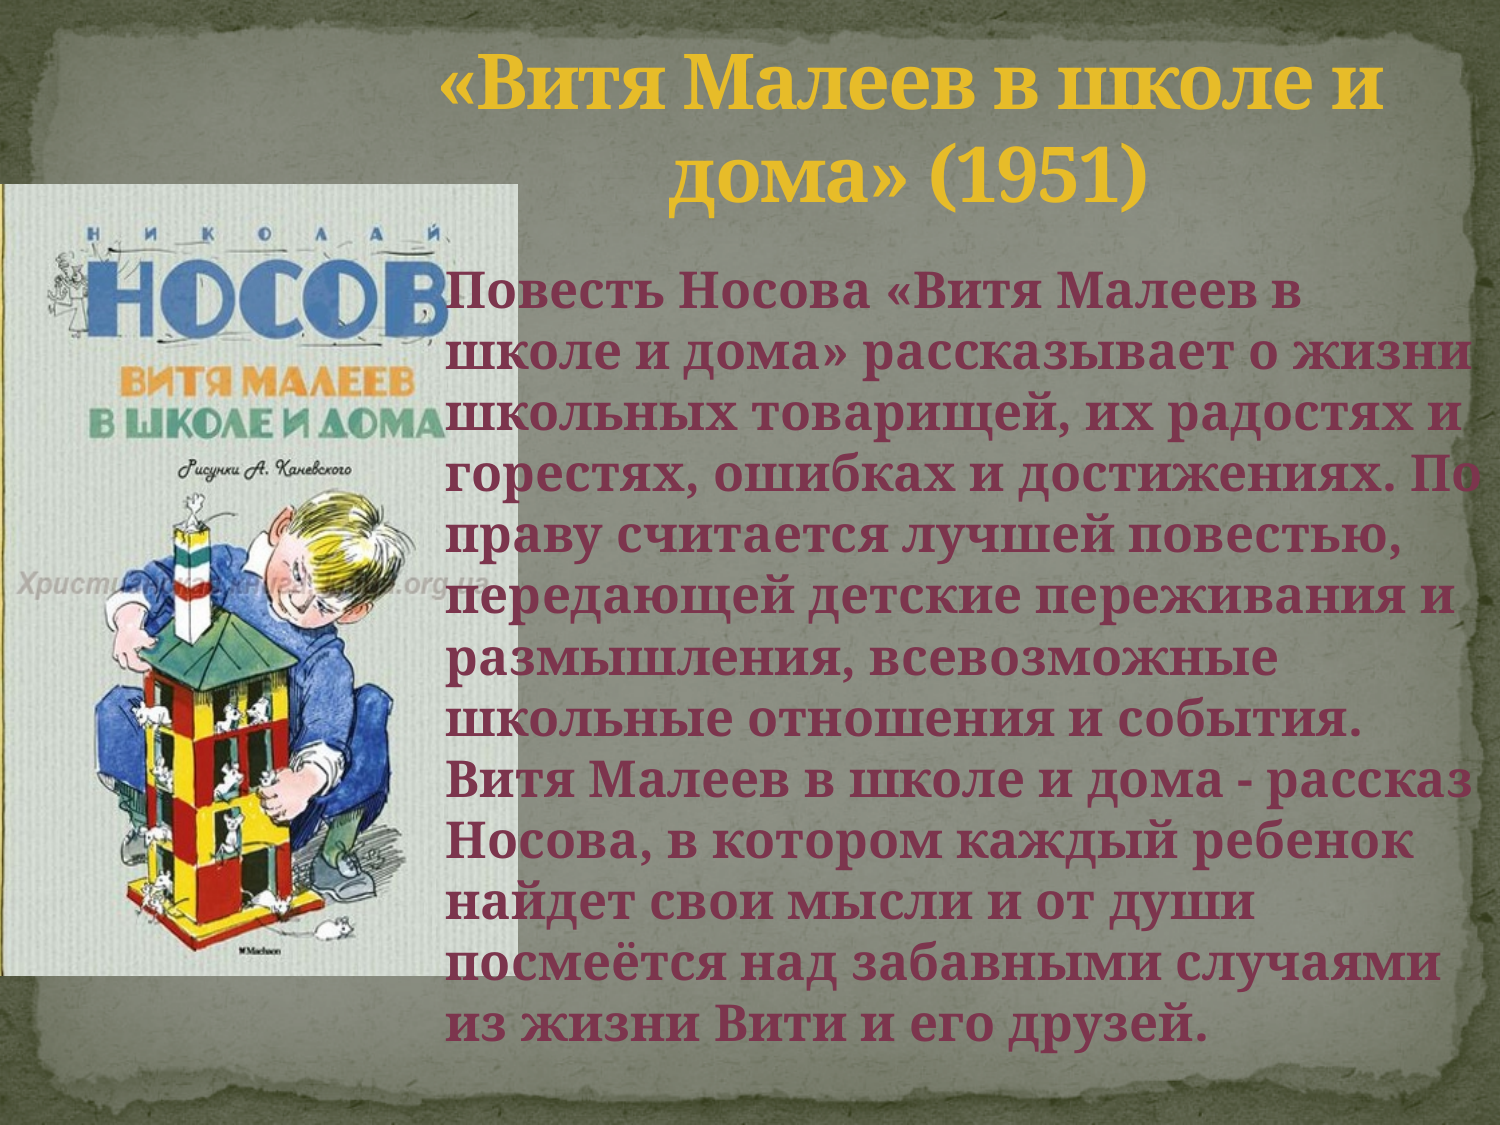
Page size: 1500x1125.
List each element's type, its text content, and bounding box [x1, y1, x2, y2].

list Повесть Носова «Витя Малеев в школе и дома» рассказывает о жизни школьных товарищей, их радостях и горестях, ошибках и достижениях. По праву считается лучшей повестью, передающей детские переживания и размышления, всевозможные школьные отношения и события. Витя Малеев в школе и дома - рассказ Носова, в котором каждый ребенок найдет свои мысли и от души посмеётся над забавными случаями из жизни Вити и его друзей. [431, 249, 1500, 1106]
title «Витя Малеев в школе и дома» (1951) [394, 24, 1425, 225]
picture [0, 184, 519, 976]
